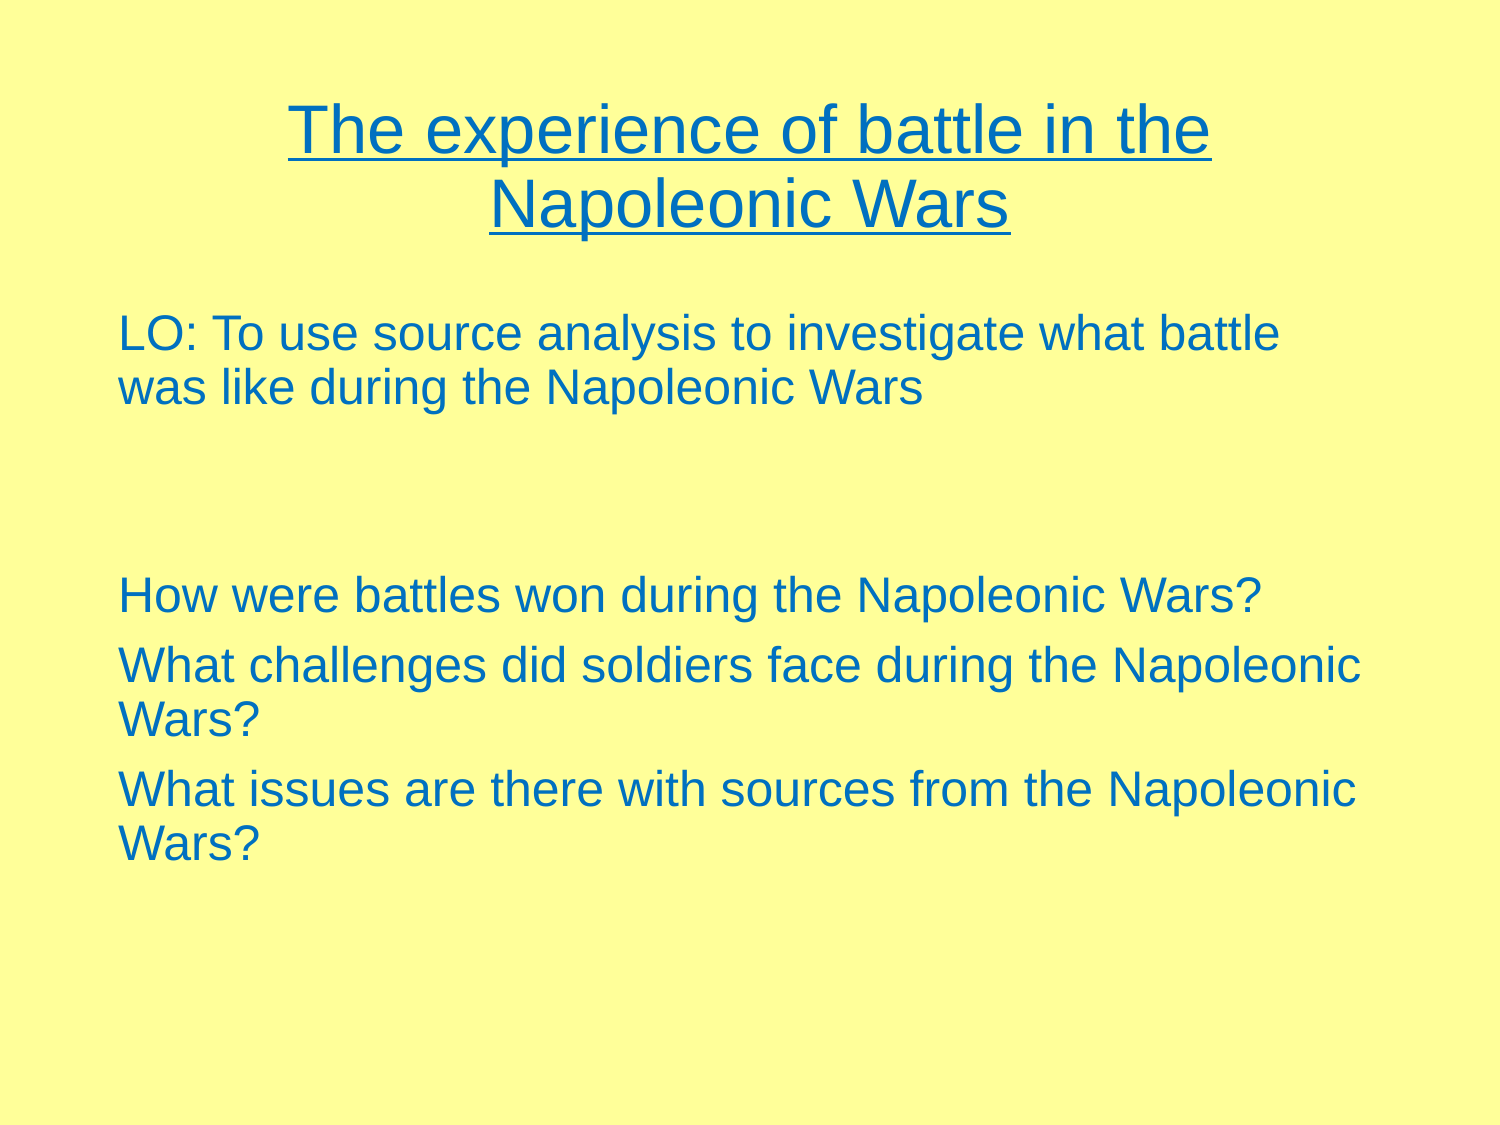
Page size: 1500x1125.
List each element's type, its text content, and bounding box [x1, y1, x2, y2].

list LO: To use source analysis to investigate what battle was like during the Napoleonic Wars How were battles won during the Napoleonic Wars? What challenges did soldiers face during the Napoleonic Wars? What issues are there with sources from the Napoleonic Wars? [103, 299, 1397, 1014]
title The experience of battle in the Napoleonic Wars [103, 59, 1397, 278]
